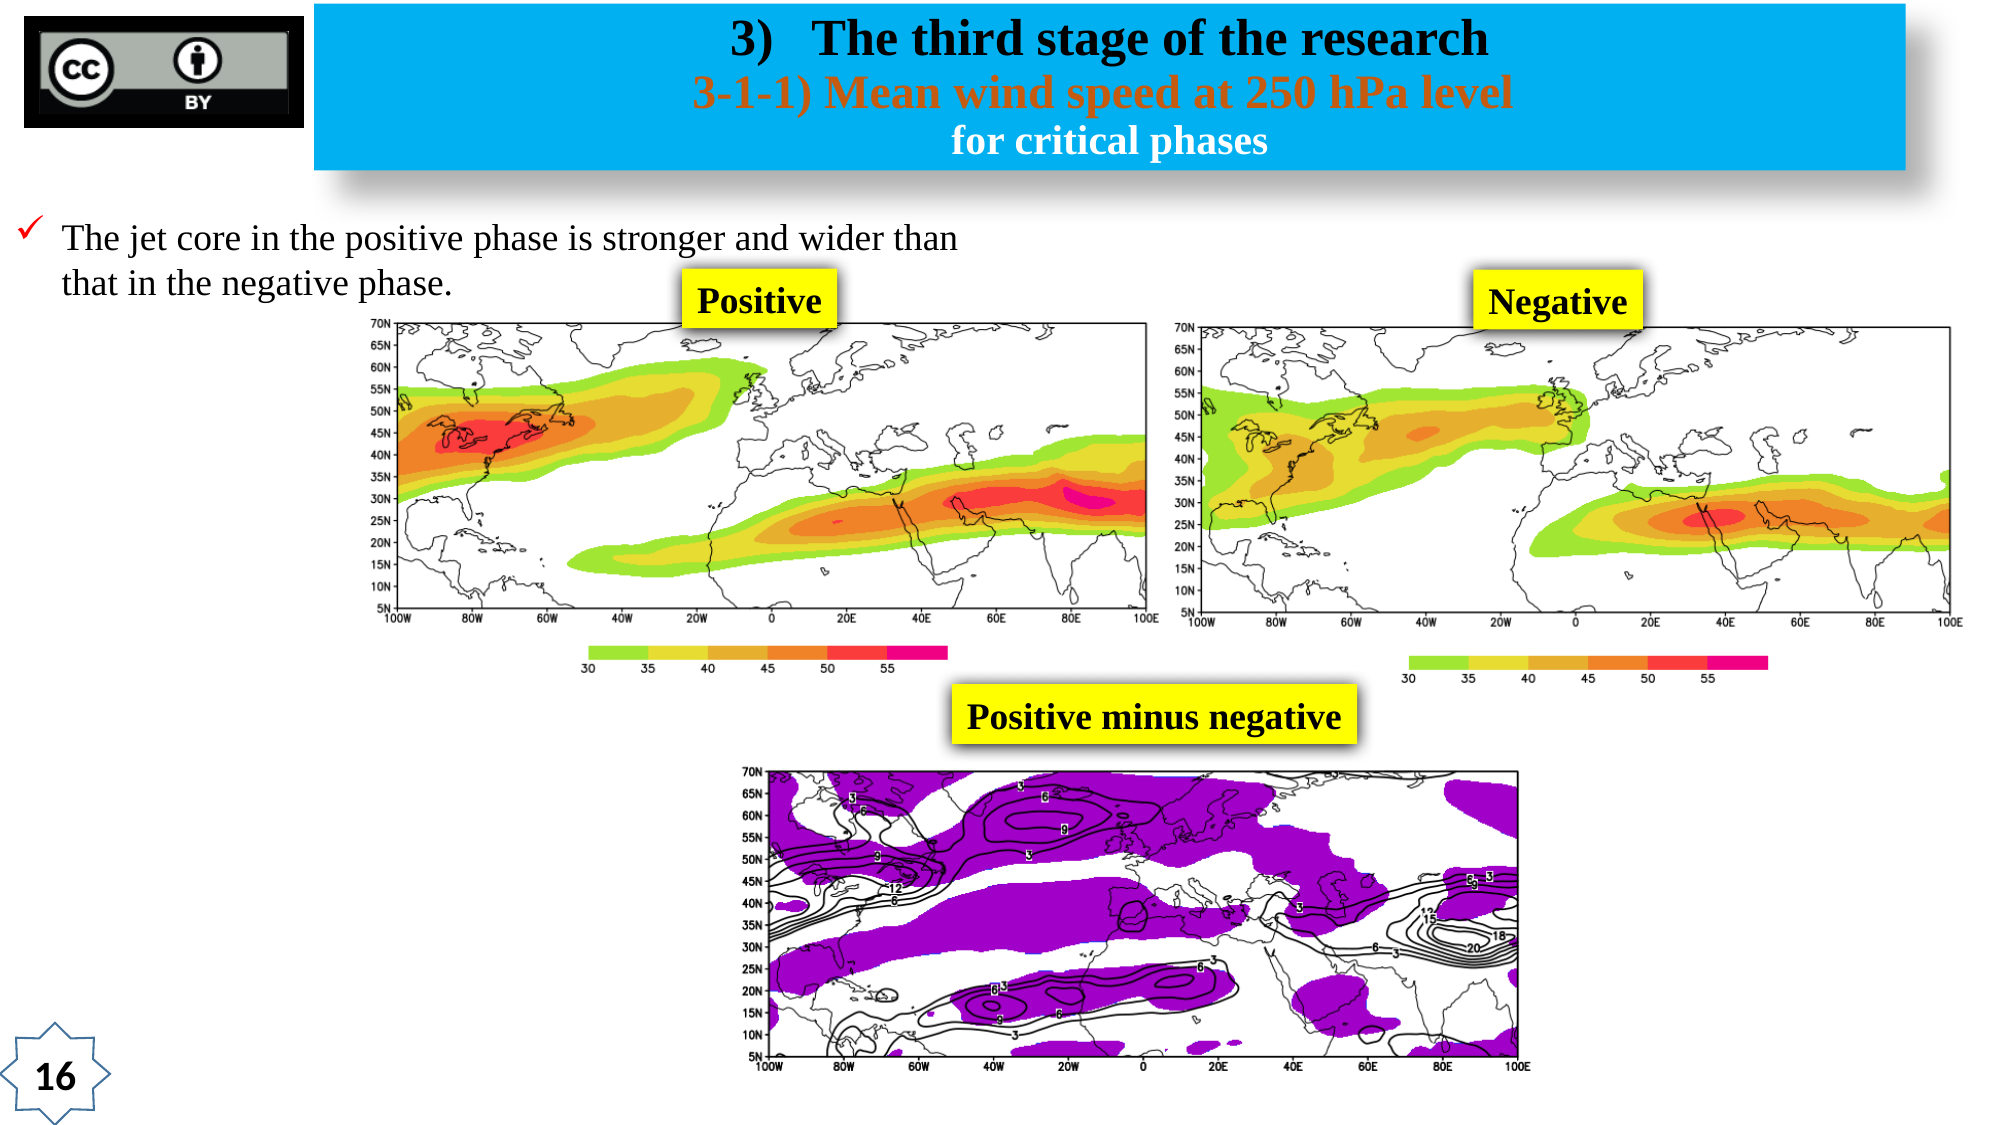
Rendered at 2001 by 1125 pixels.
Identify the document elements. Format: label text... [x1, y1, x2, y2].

text_box 16 [0, 1021, 112, 1125]
picture [361, 311, 1972, 1086]
text_box The jet core in the positive phase is stronger and wider than that in the negative phase. [0, 205, 1000, 311]
picture [38, 30, 290, 114]
text_box 3) The third stage of the research 3-1-1) Mean wind speed at 250 hPa level for critical phases [314, 3, 1906, 171]
text_box Negative [1473, 269, 1643, 311]
